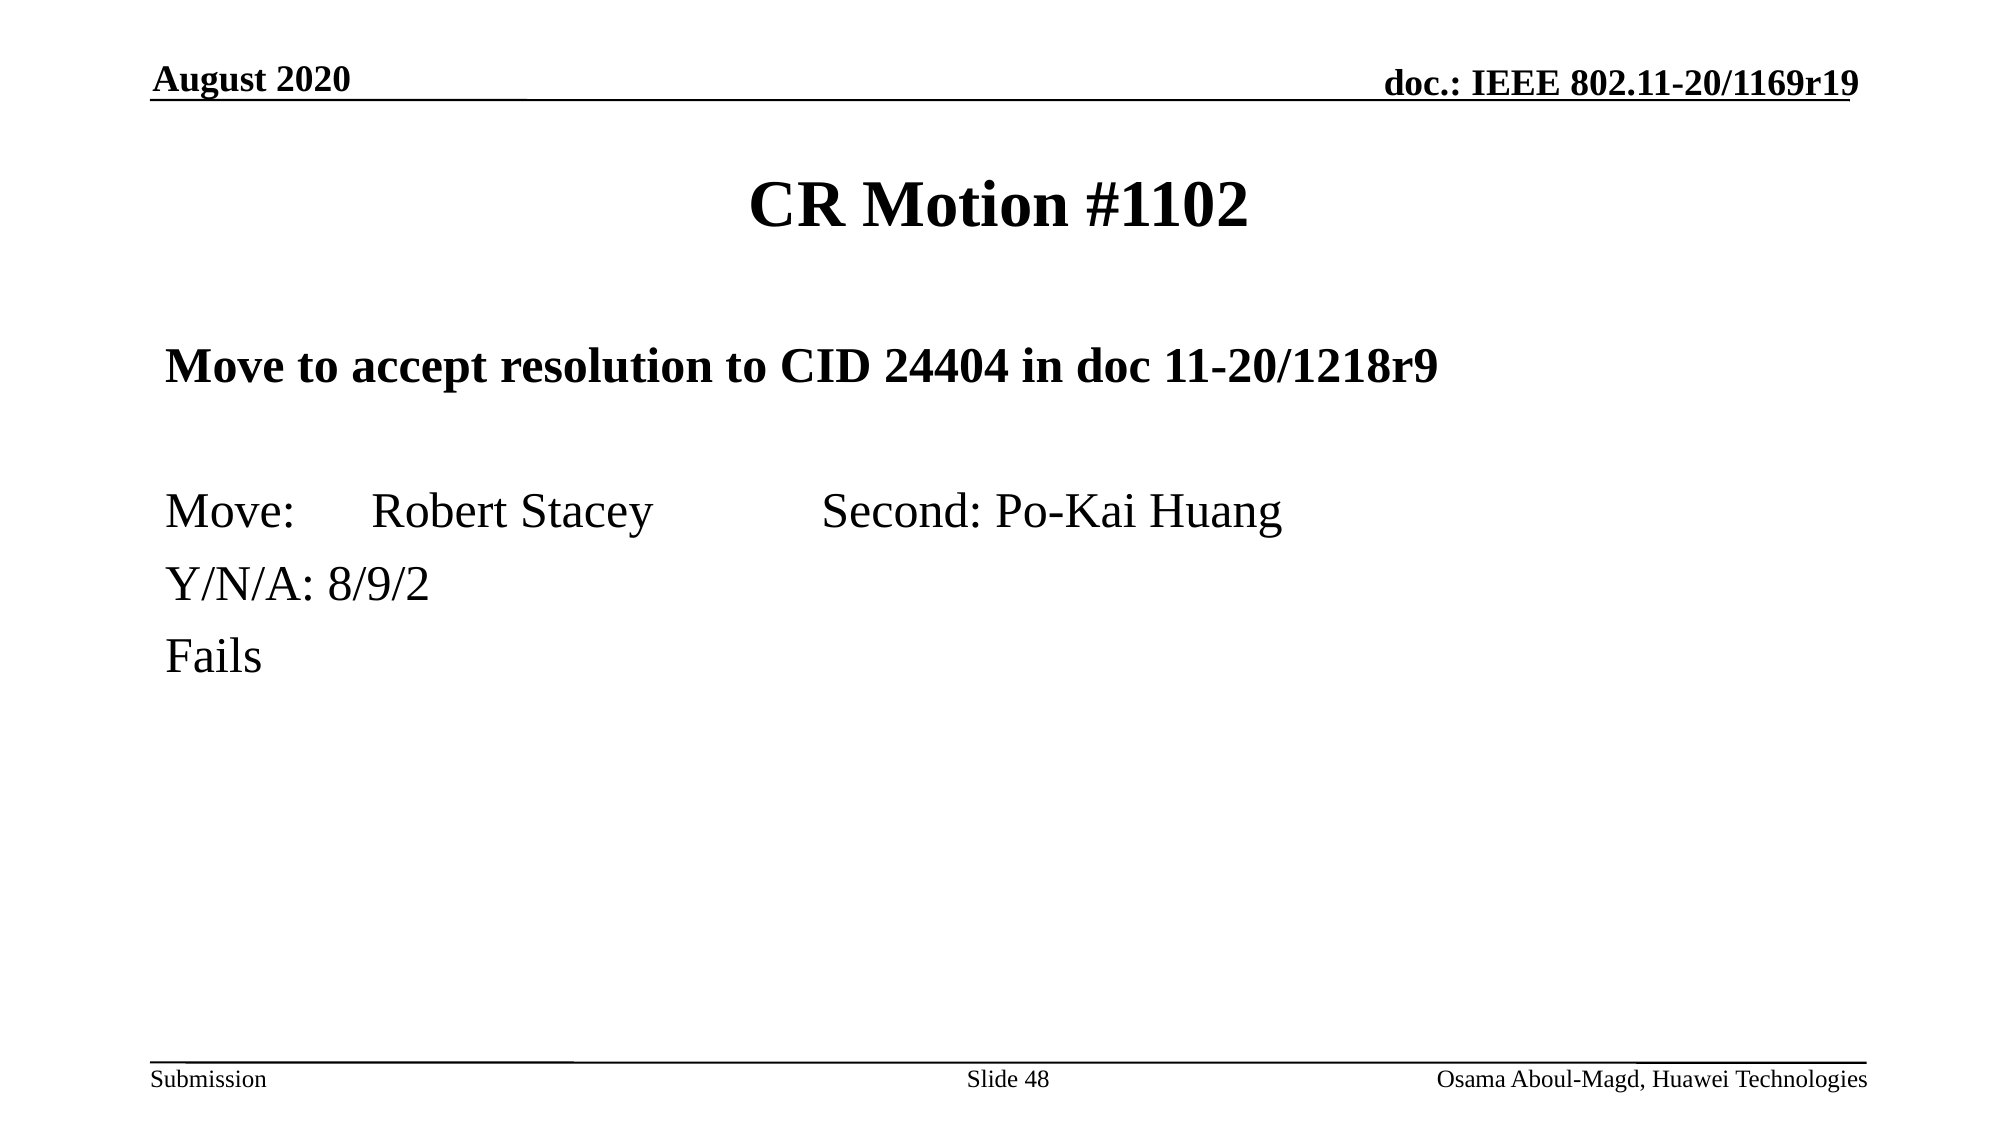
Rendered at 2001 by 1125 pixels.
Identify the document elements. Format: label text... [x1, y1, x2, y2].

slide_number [152, 54, 563, 100]
title CR Motion #1102 [149, 112, 1850, 288]
list Move to accept resolution to CID 24404 in doc 11-20/1218r9 Move: Robert Stacey Second: Po-Kai Huang Y/N/A: 8/9/2 Fails [149, 324, 1850, 1000]
slide_number Slide 48 [950, 1061, 1067, 1123]
footer Osama Aboul-Magd, Huawei Technologies [1171, 1061, 1869, 1093]
